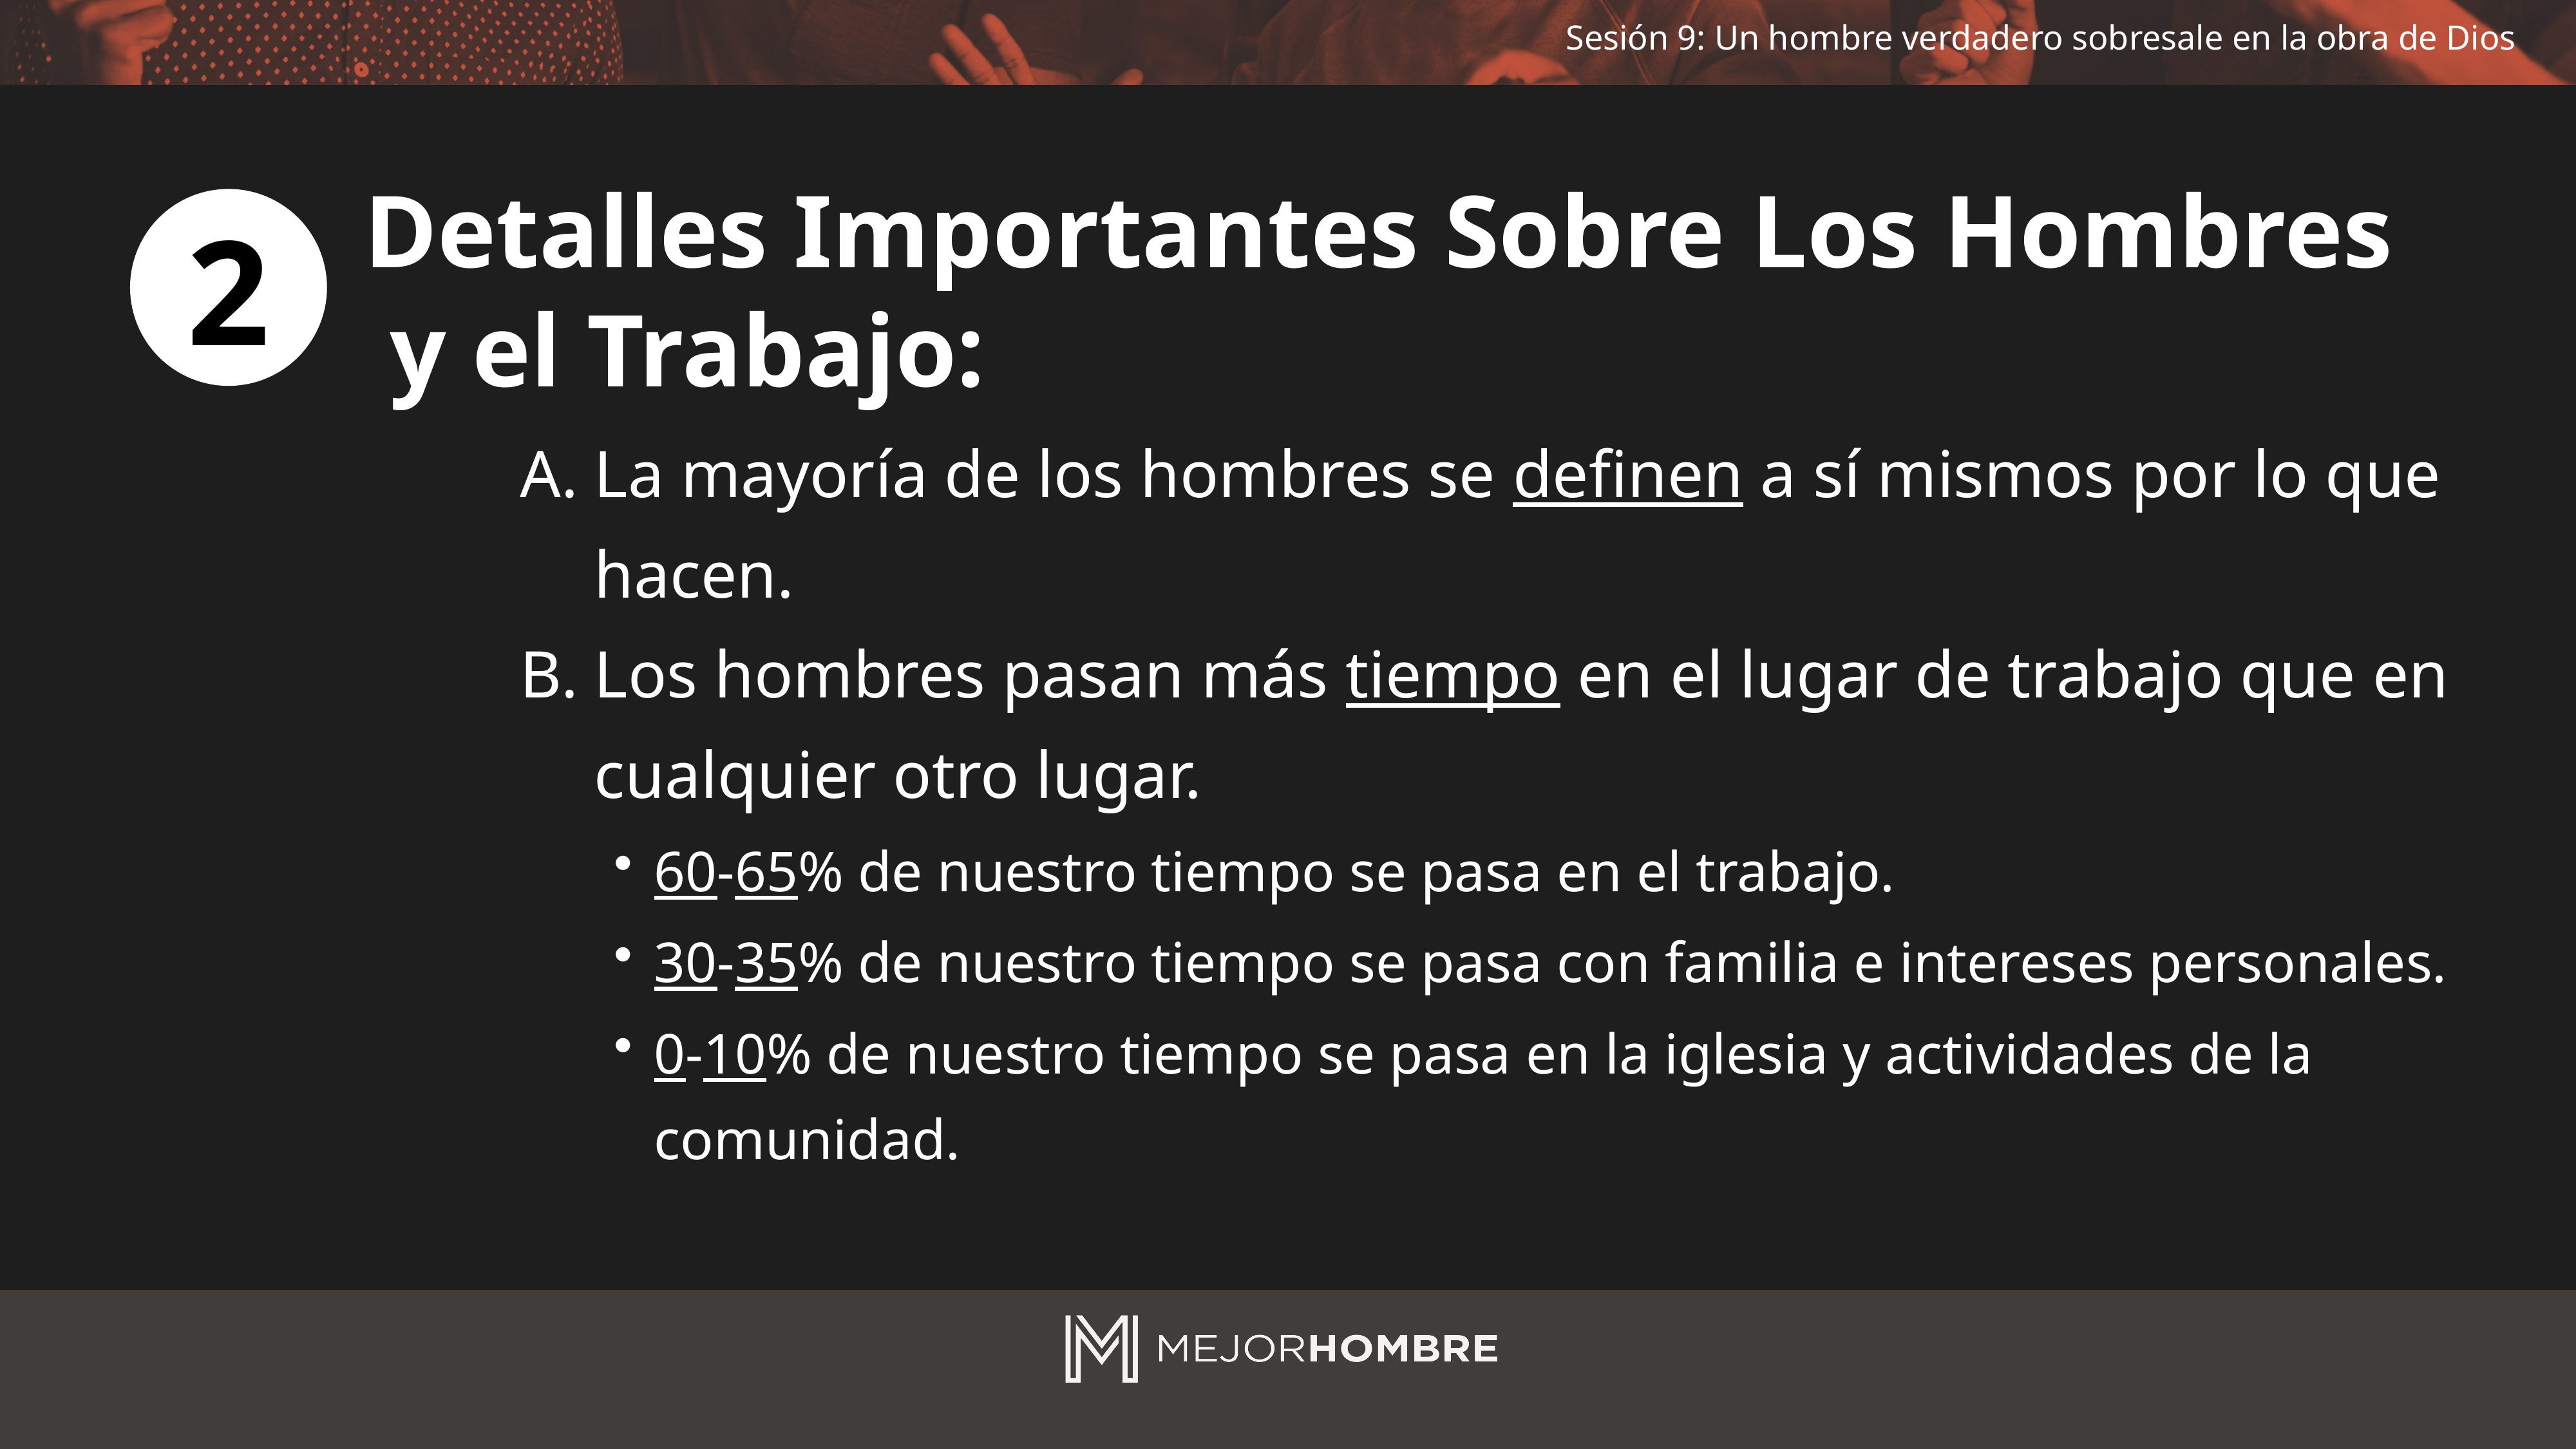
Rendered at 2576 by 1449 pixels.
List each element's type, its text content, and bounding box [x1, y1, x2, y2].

picture [1038, 1241, 1524, 1449]
text_box 2 [129, 189, 327, 386]
text_box Detalles Importantes Sobre Los Hombres y el Trabajo: [359, 162, 2400, 412]
text_box La mayoría de los hombres se definen a sí mismos por lo que hacen. Los hombres pasan más tiempo en el lugar de trabajo que en cualquier otro lugar. 60-65% de nuestro tiempo se pasa en el trabajo. 30-35% de nuestro tiempo se pasa con familia e intereses personales. 0-10% de nuestro tiempo se pasa en la iglesia y actividades de la comunidad. [515, 404, 2508, 1176]
picture [0, 0, 2576, 85]
